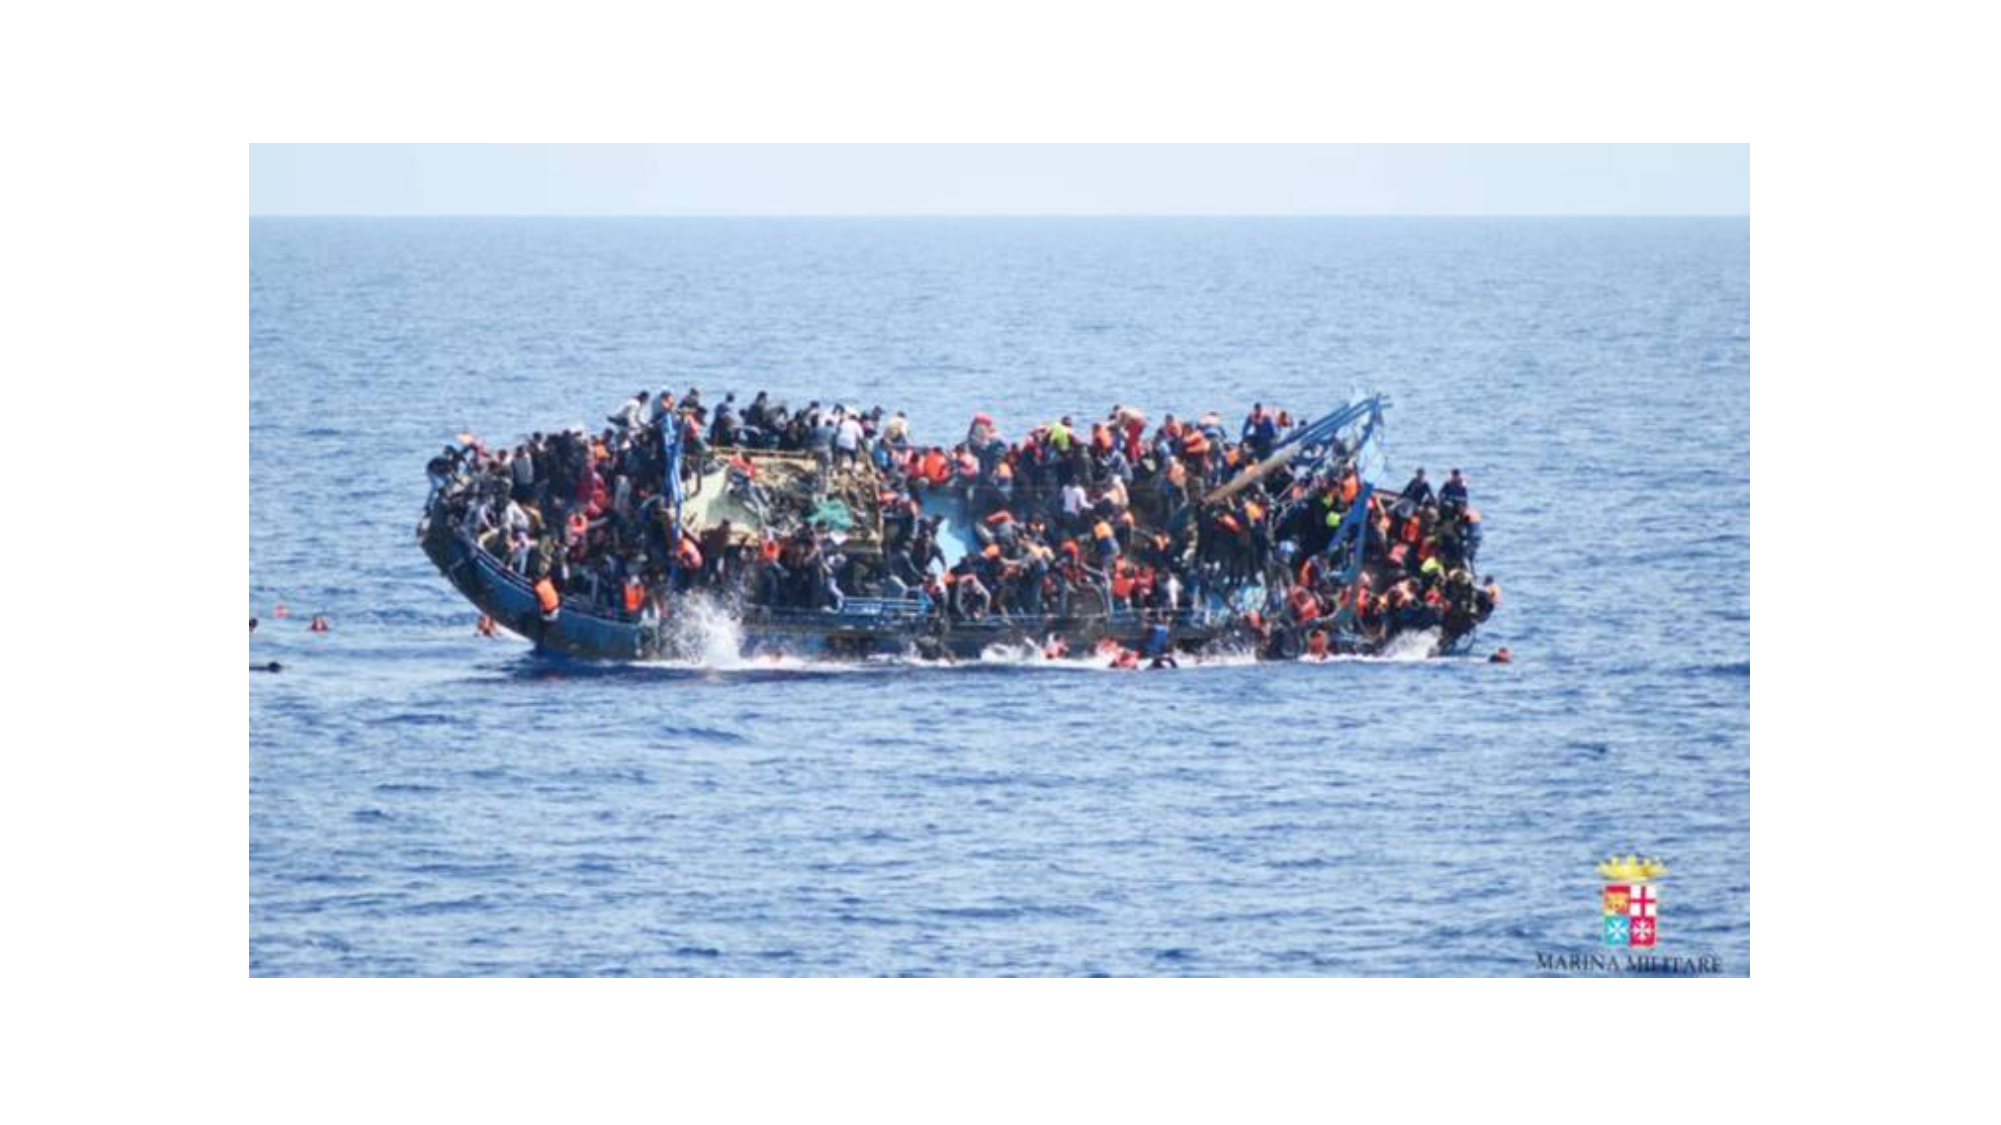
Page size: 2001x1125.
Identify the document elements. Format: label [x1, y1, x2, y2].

picture [249, 143, 1750, 978]
